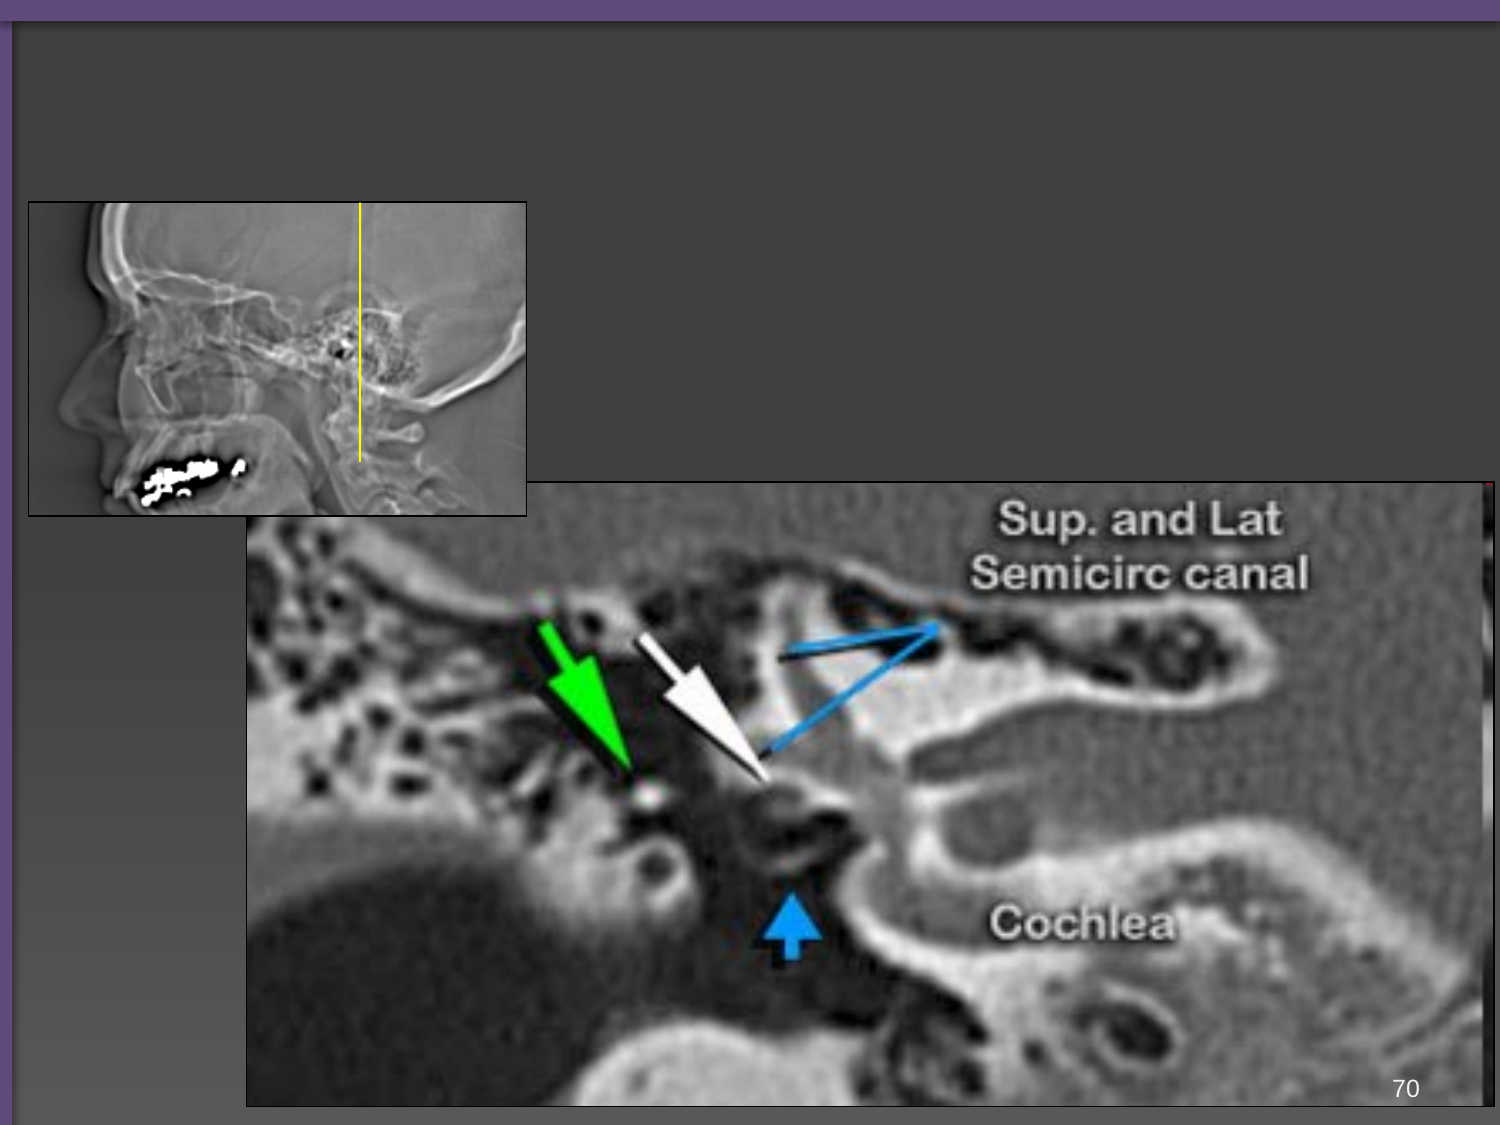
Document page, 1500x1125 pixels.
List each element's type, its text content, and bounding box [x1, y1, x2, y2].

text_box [28, 202, 526, 516]
slide_number 69 [1085, 1114, 1436, 1118]
picture [247, 482, 1494, 1107]
